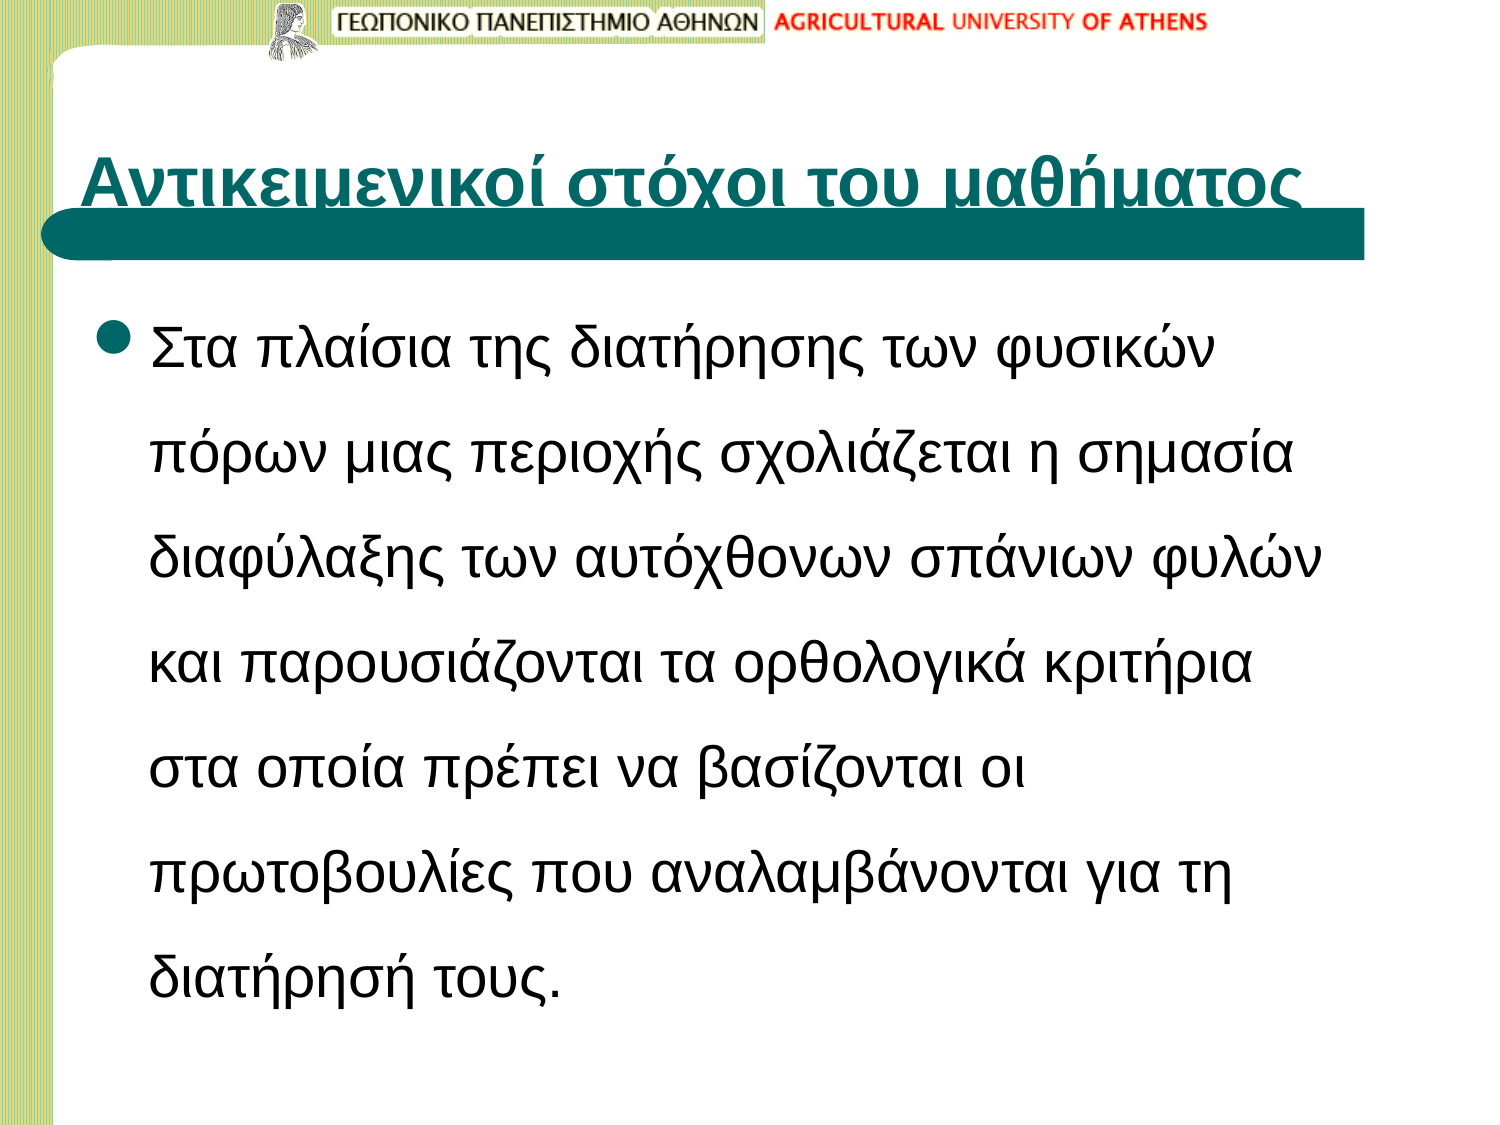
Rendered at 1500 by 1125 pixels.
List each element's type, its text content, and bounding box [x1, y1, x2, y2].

picture [269, 0, 1228, 61]
list Στα πλαίσια της διατήρησης των φυσικών πόρων μιας περιοχής σχολιάζεται η σημασία διαφύλαξης των αυτόχθονων σπάνιων φυλών και παρουσιάζονται τα ορθολογικά κριτήρια στα οποία πρέπει να βασίζονται οι πρωτοβουλίες που αναλαμβάνονται για τη διατήρησή τους. [76, 267, 1365, 1083]
title Αντικειμενικοί στόχοι του μαθήματος [64, 71, 1365, 230]
